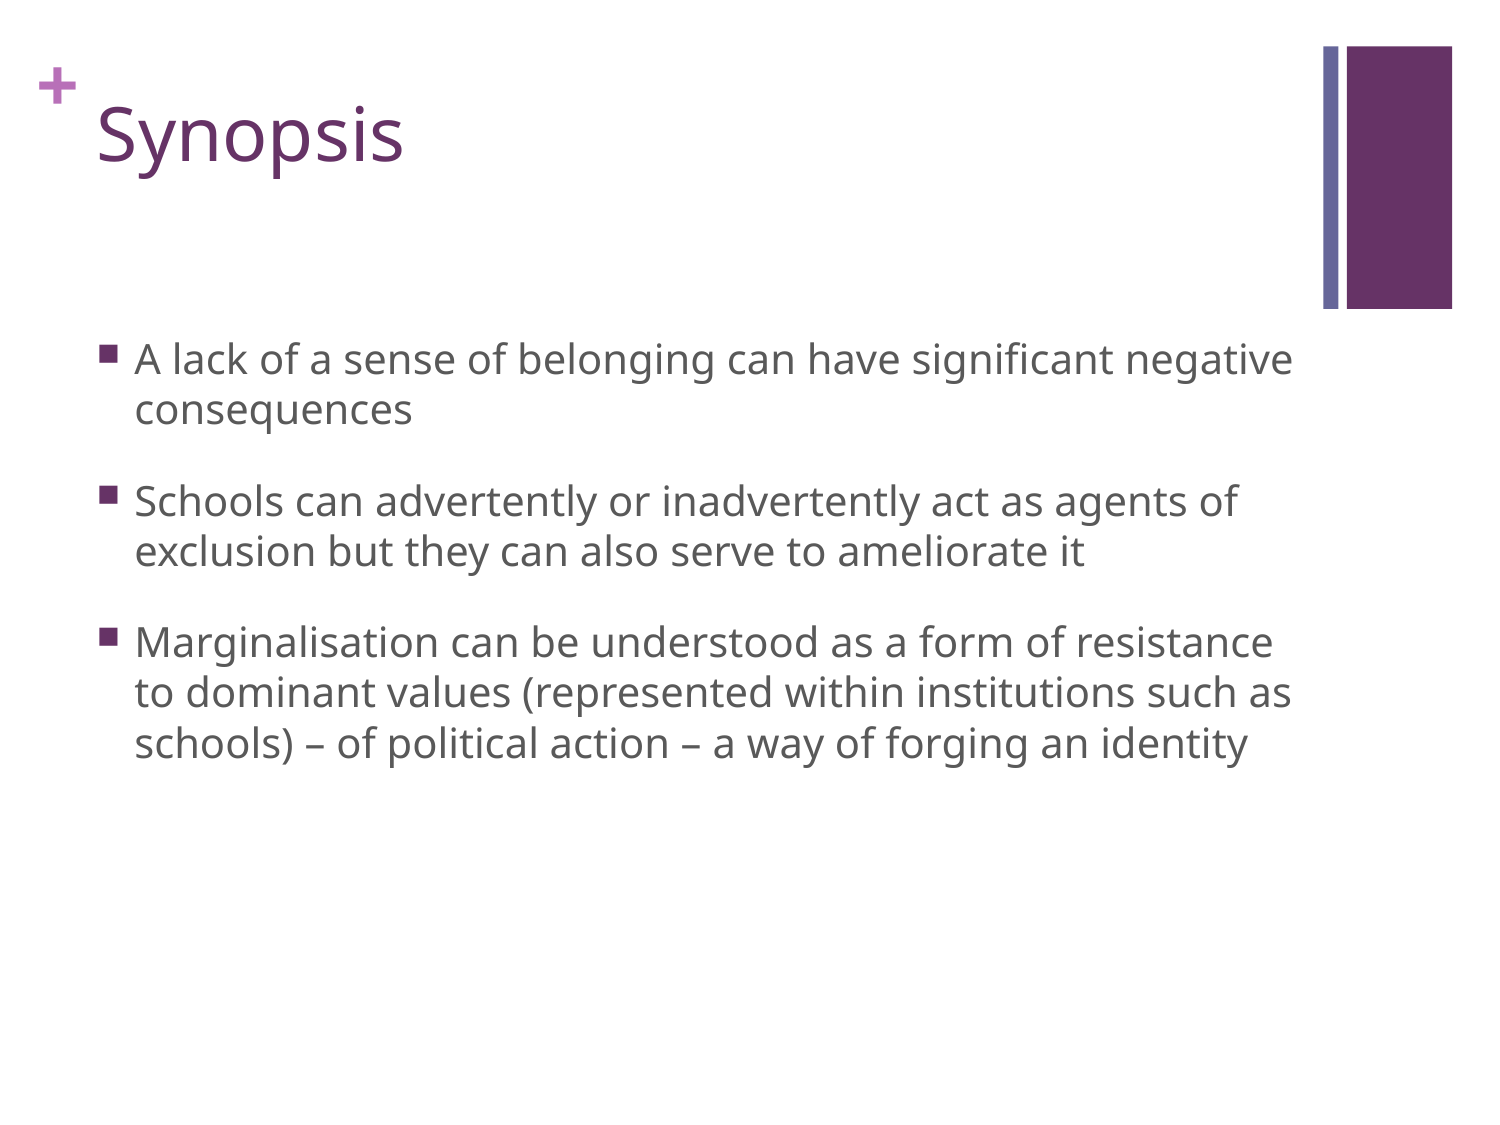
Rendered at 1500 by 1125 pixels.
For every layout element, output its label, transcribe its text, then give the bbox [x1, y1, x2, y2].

title Synopsis [81, 79, 1322, 263]
list A lack of a sense of belonging can have significant negative consequences Schools can advertently or inadvertently act as agents of exclusion but they can also serve to ameliorate it Marginalisation can be understood as a form of resistance to dominant values (represented within institutions such as schools) – of political action – a way of forging an identity [81, 324, 1322, 1005]
